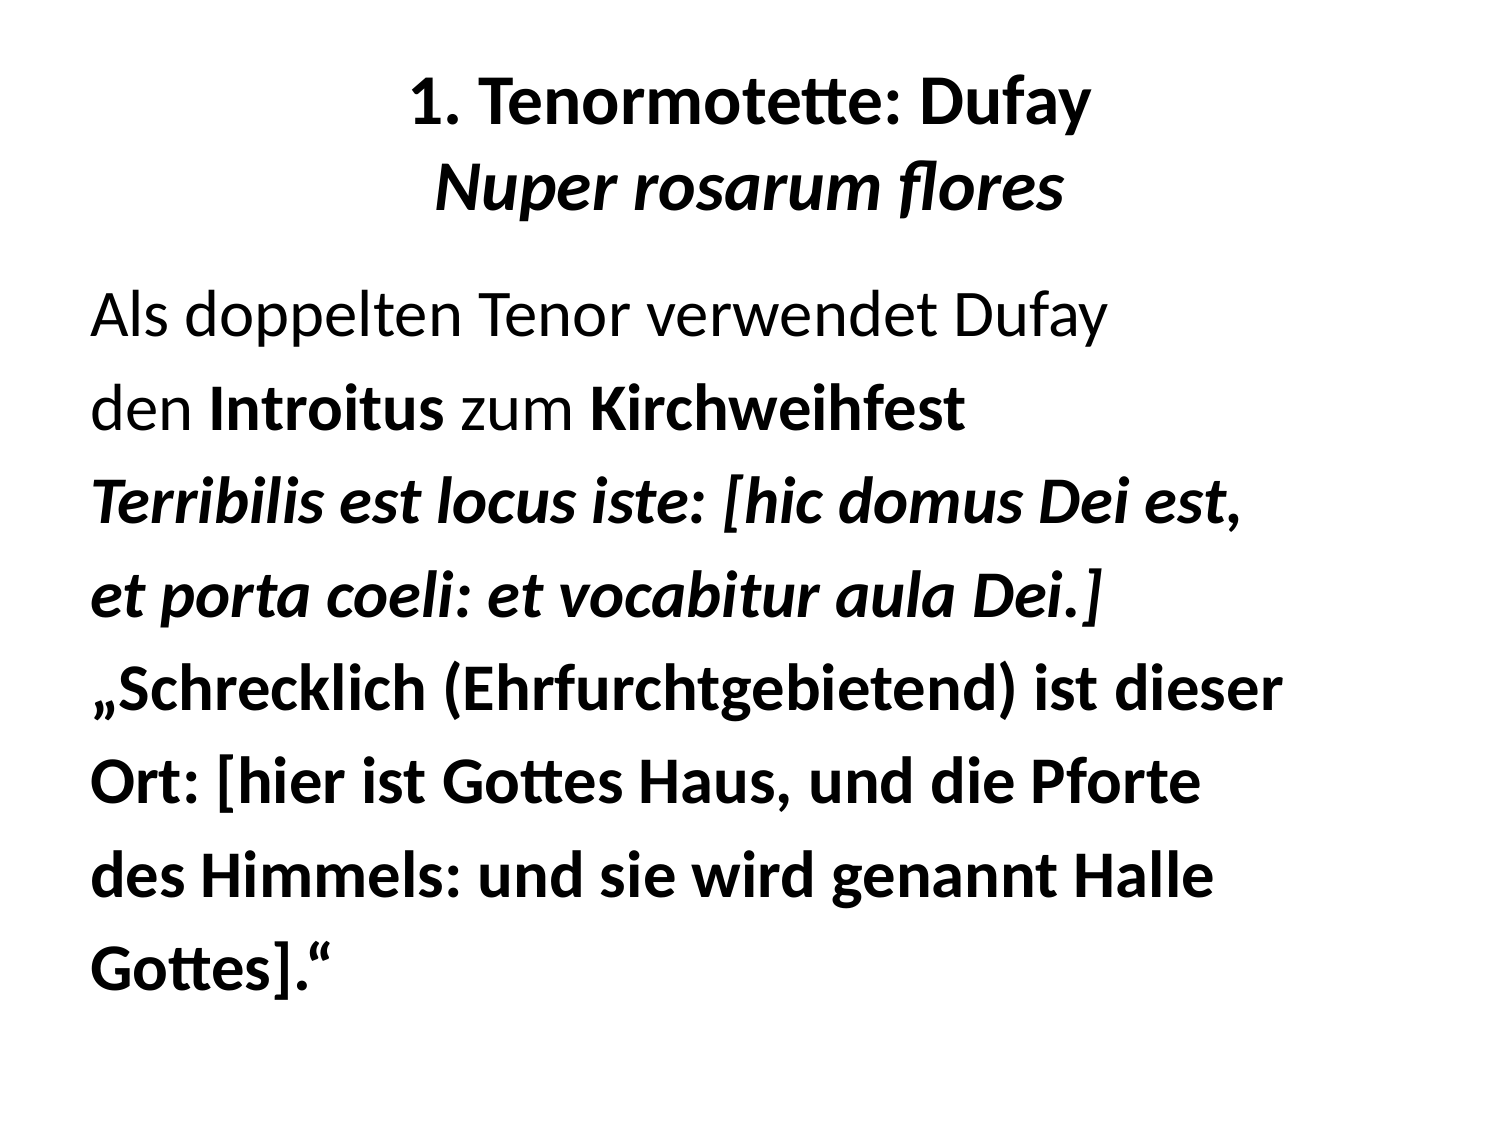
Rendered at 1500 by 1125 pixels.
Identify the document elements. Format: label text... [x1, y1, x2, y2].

title 1. Tenormotette: Dufay Nuper rosarum flores [75, 45, 1425, 233]
list Als doppelten Tenor verwendet Dufay den Introitus zum Kirchweihfest Terribilis est locus iste: [hic domus Dei est, et porta coeli: et vocabitur aula Dei.] „Schrecklich (Ehrfurchtgebietend) ist dieser Ort: [hier ist Gottes Haus, und die Pforte des Himmels: und sie wird genannt Halle Gottes].“ [75, 262, 1425, 1083]
